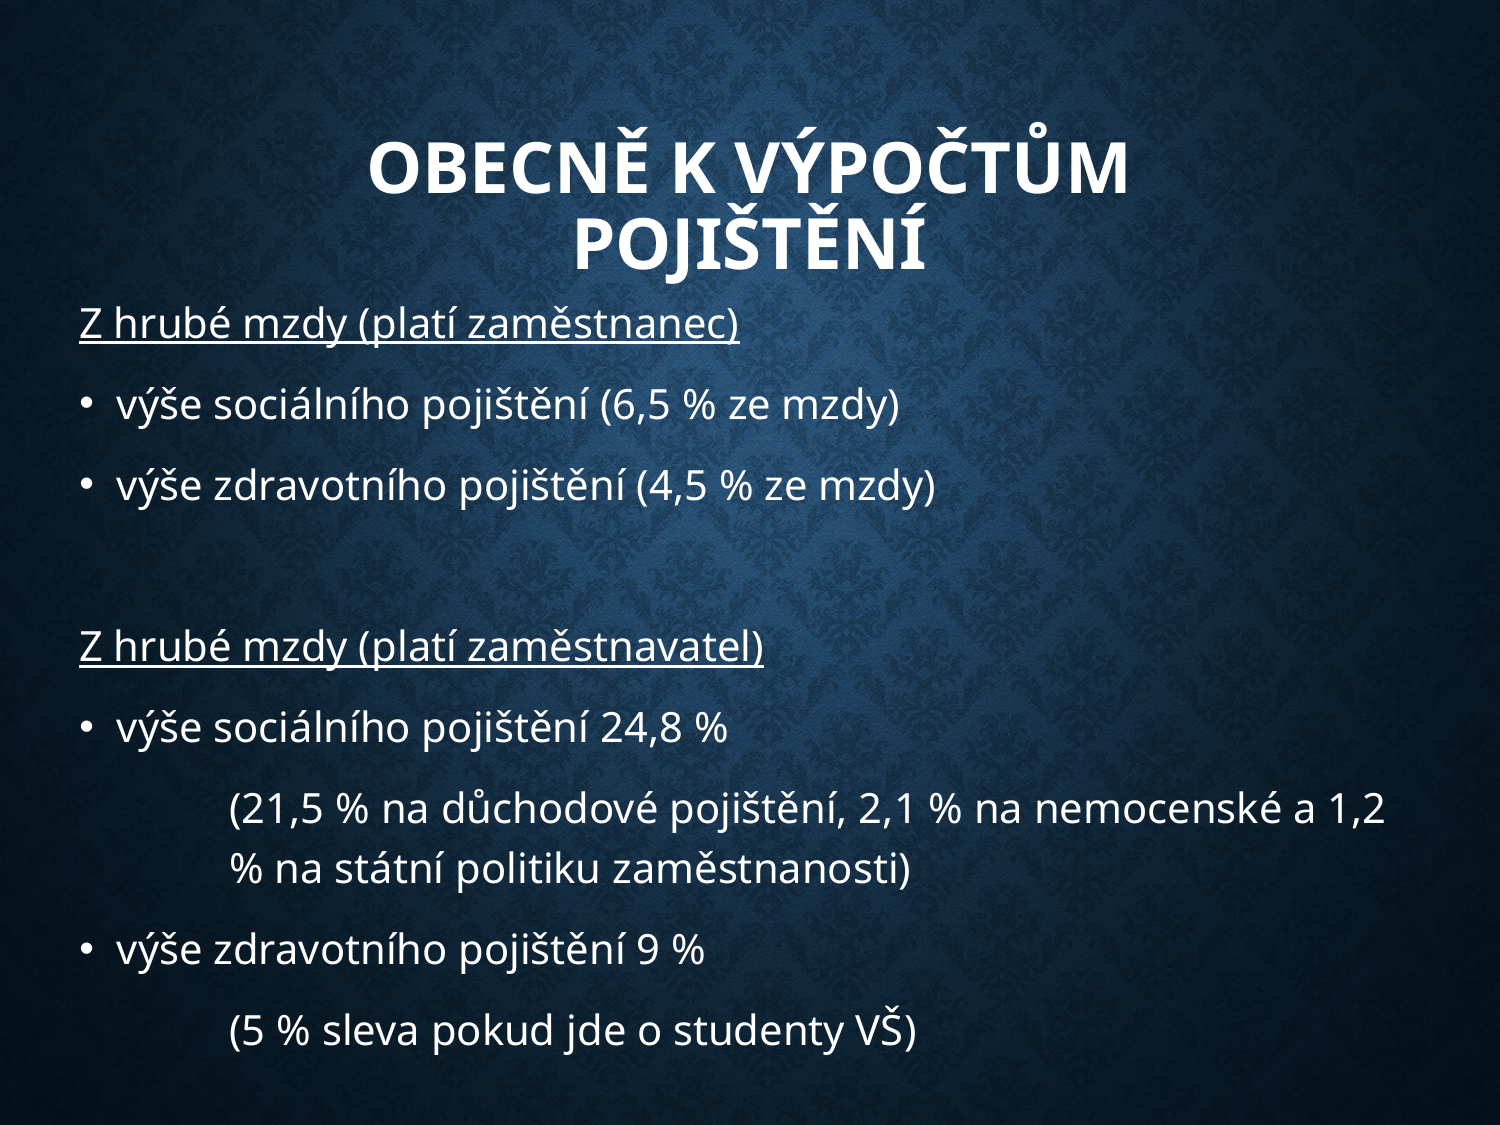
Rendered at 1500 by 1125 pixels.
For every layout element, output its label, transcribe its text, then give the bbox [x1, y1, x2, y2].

title Obecně k výpočtům pojištění [112, 99, 1387, 278]
list Z hrubé mzdy (platí zaměstnanec) výše sociálního pojištění (6,5 % ze mzdy) výše zdravotního pojištění (4,5 % ze mzdy) Z hrubé mzdy (platí zaměstnavatel) výše sociálního pojištění 24,8 % (21,5 % na důchodové pojištění, 2,1 % na nemocenské a 1,2 % na státní politiku zaměstnanosti) výše zdravotního pojištění 9 % (5 % sleva pokud jde o studenty VŠ) [64, 278, 1435, 1125]
